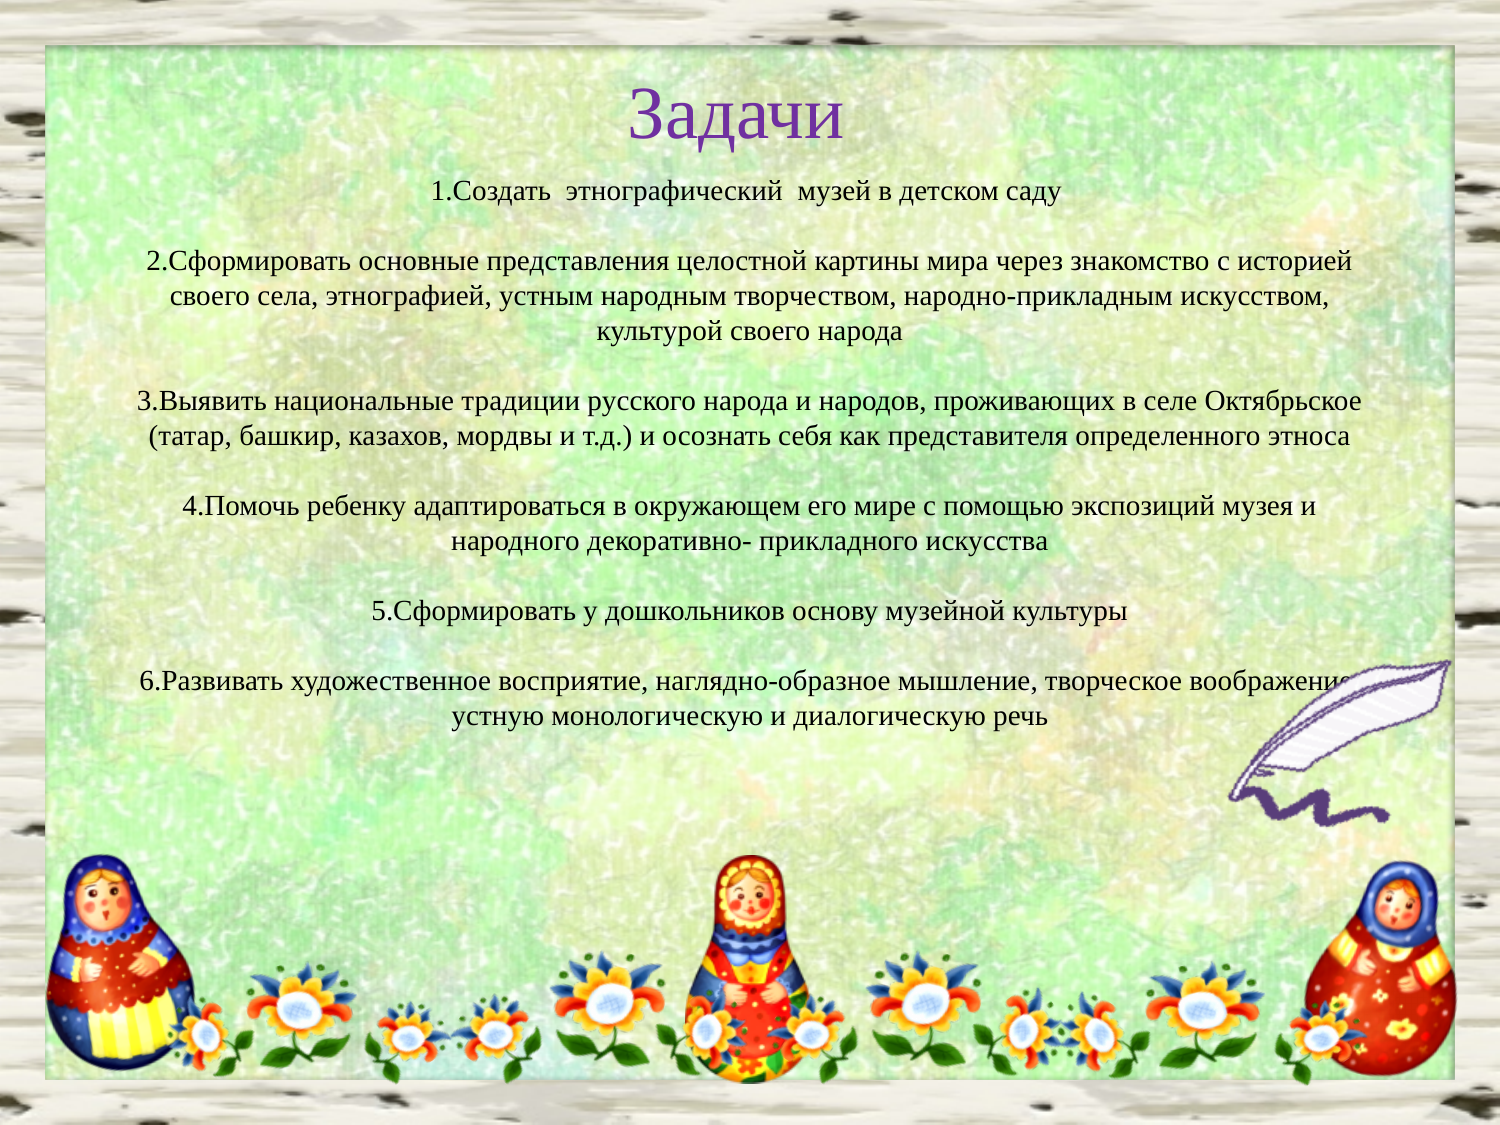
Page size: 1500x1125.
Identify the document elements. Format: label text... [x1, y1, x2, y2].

text_box Задачи [538, 55, 975, 161]
text_box 1.Создать этнографический музей в детском саду 2.Сформировать основные представления целостной картины мира через знакомство с историей своего села, этнографией, устным народным творчеством, народно-прикладным искусством, культурой своего народа 3.Выявить национальные традиции русского народа и народов, проживающих в селе Октябрьское (татар, башкир, казахов, мордвы и т.д.) и осознать себя как представителя определенного этноса 4.Помочь ребенку адаптироваться в окружающем его мире с помощью экспозиций музея и народного декоративно- прикладного искусства 5.Сформировать у дошкольников основу музейной культуры 6.Развивать художественное восприятие, наглядно-образное мышление, творческое воображение, устную монологическую и диалогическую речь [105, 163, 1395, 999]
picture [0, 0, 1500, 1125]
